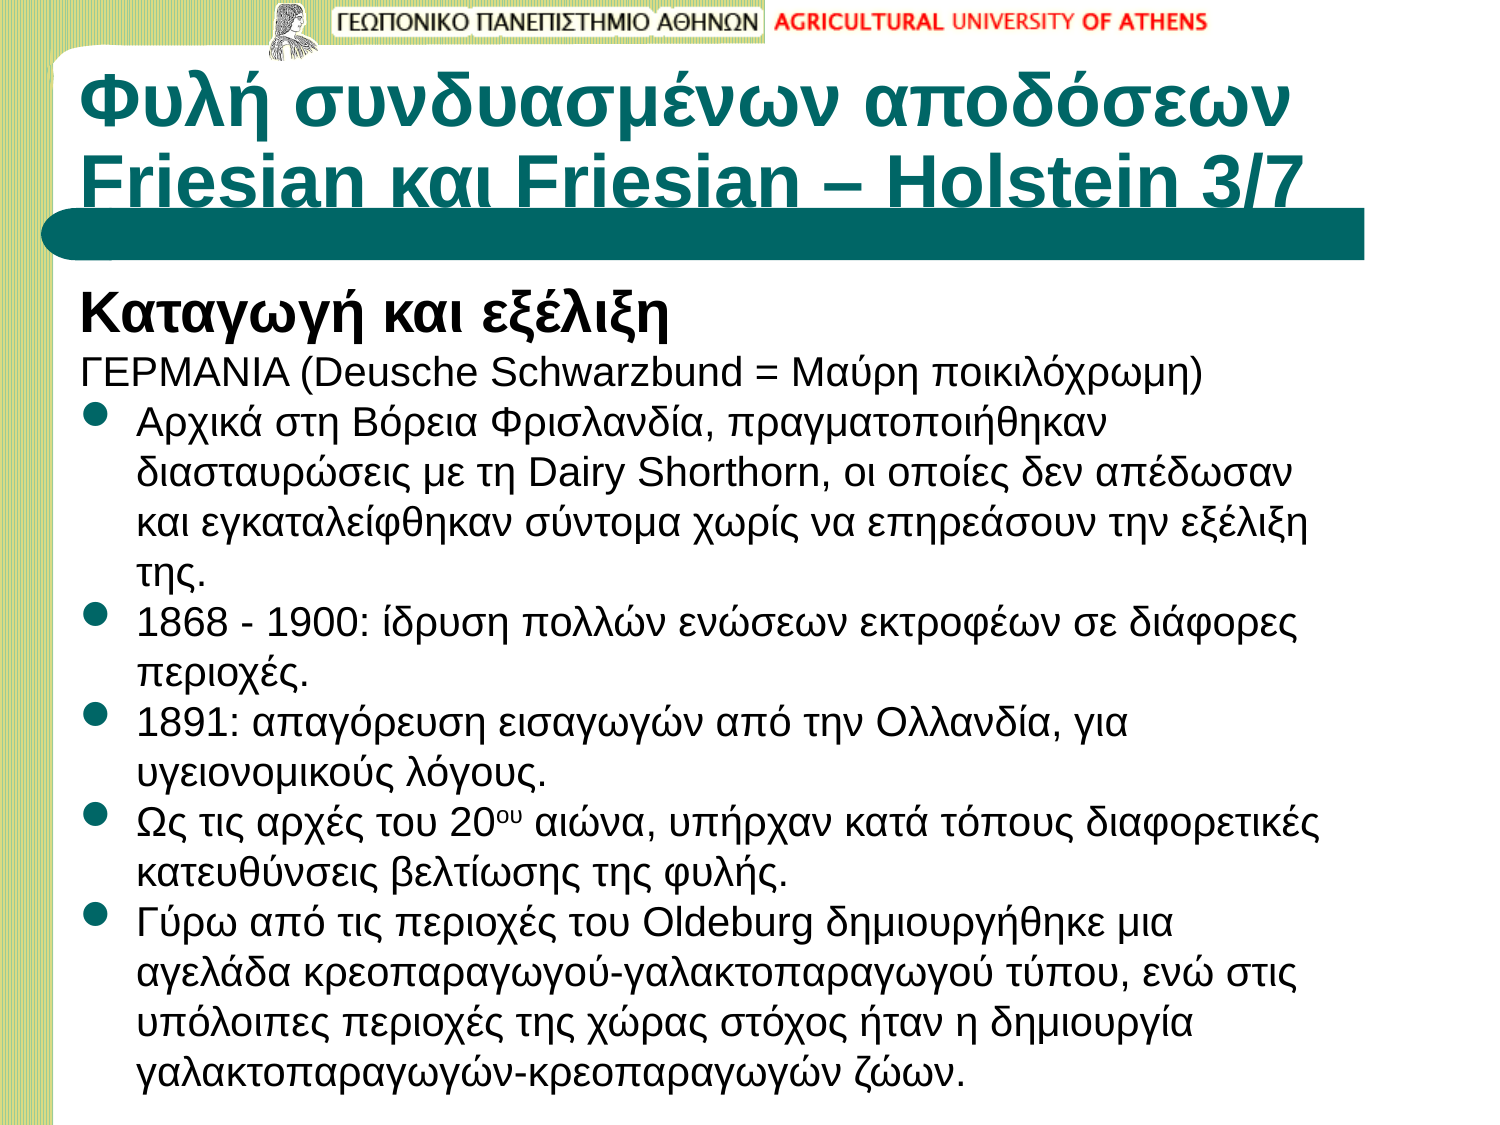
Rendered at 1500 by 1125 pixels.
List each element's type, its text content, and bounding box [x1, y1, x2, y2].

picture [269, 0, 1228, 42]
title Φυλή συνδυασμένων αποδόσεων Friesian και Friesian – Ηolstein 3/7 [64, 42, 1424, 232]
list Καταγωγή και εξέλιξη ΓΕΡΜΑΝΙΑ (Deusche Schwarzbund = Μαύρη ποικιλόχρωμη) Αρχικά στη Βόρεια Φρισλανδία, πραγματοποιήθηκαν διασταυρώσεις με τη Dairy Shorthorn, οι οποίες δεν απέδωσαν και εγκαταλείφθηκαν σύντομα χωρίς να επηρεάσουν την εξέλιξη της. 1868 - 1900: ίδρυση πολλών ενώσεων εκτροφέων σε διάφορες περιοχές. 1891: απαγόρευση εισαγωγών από την Ολλανδία, για υγειονομικούς λόγους. Ως τις αρχές του 20ου αιώνα, υπήρχαν κατά τόπους διαφορετικές κατευθύνσεις βελτίωσης της φυλής. Γύρω από τις περιοχές του Oldeburg δημιουργήθηκε μια αγελάδα κρεοπαραγωγού-γαλακτοπαραγωγού τύπου, ενώ στις υπόλοιπες περιοχές της χώρας στόχος ήταν η δημιουργία γαλακτοπαραγωγών-κρεοπαραγωγών ζώων. [64, 266, 1353, 1107]
